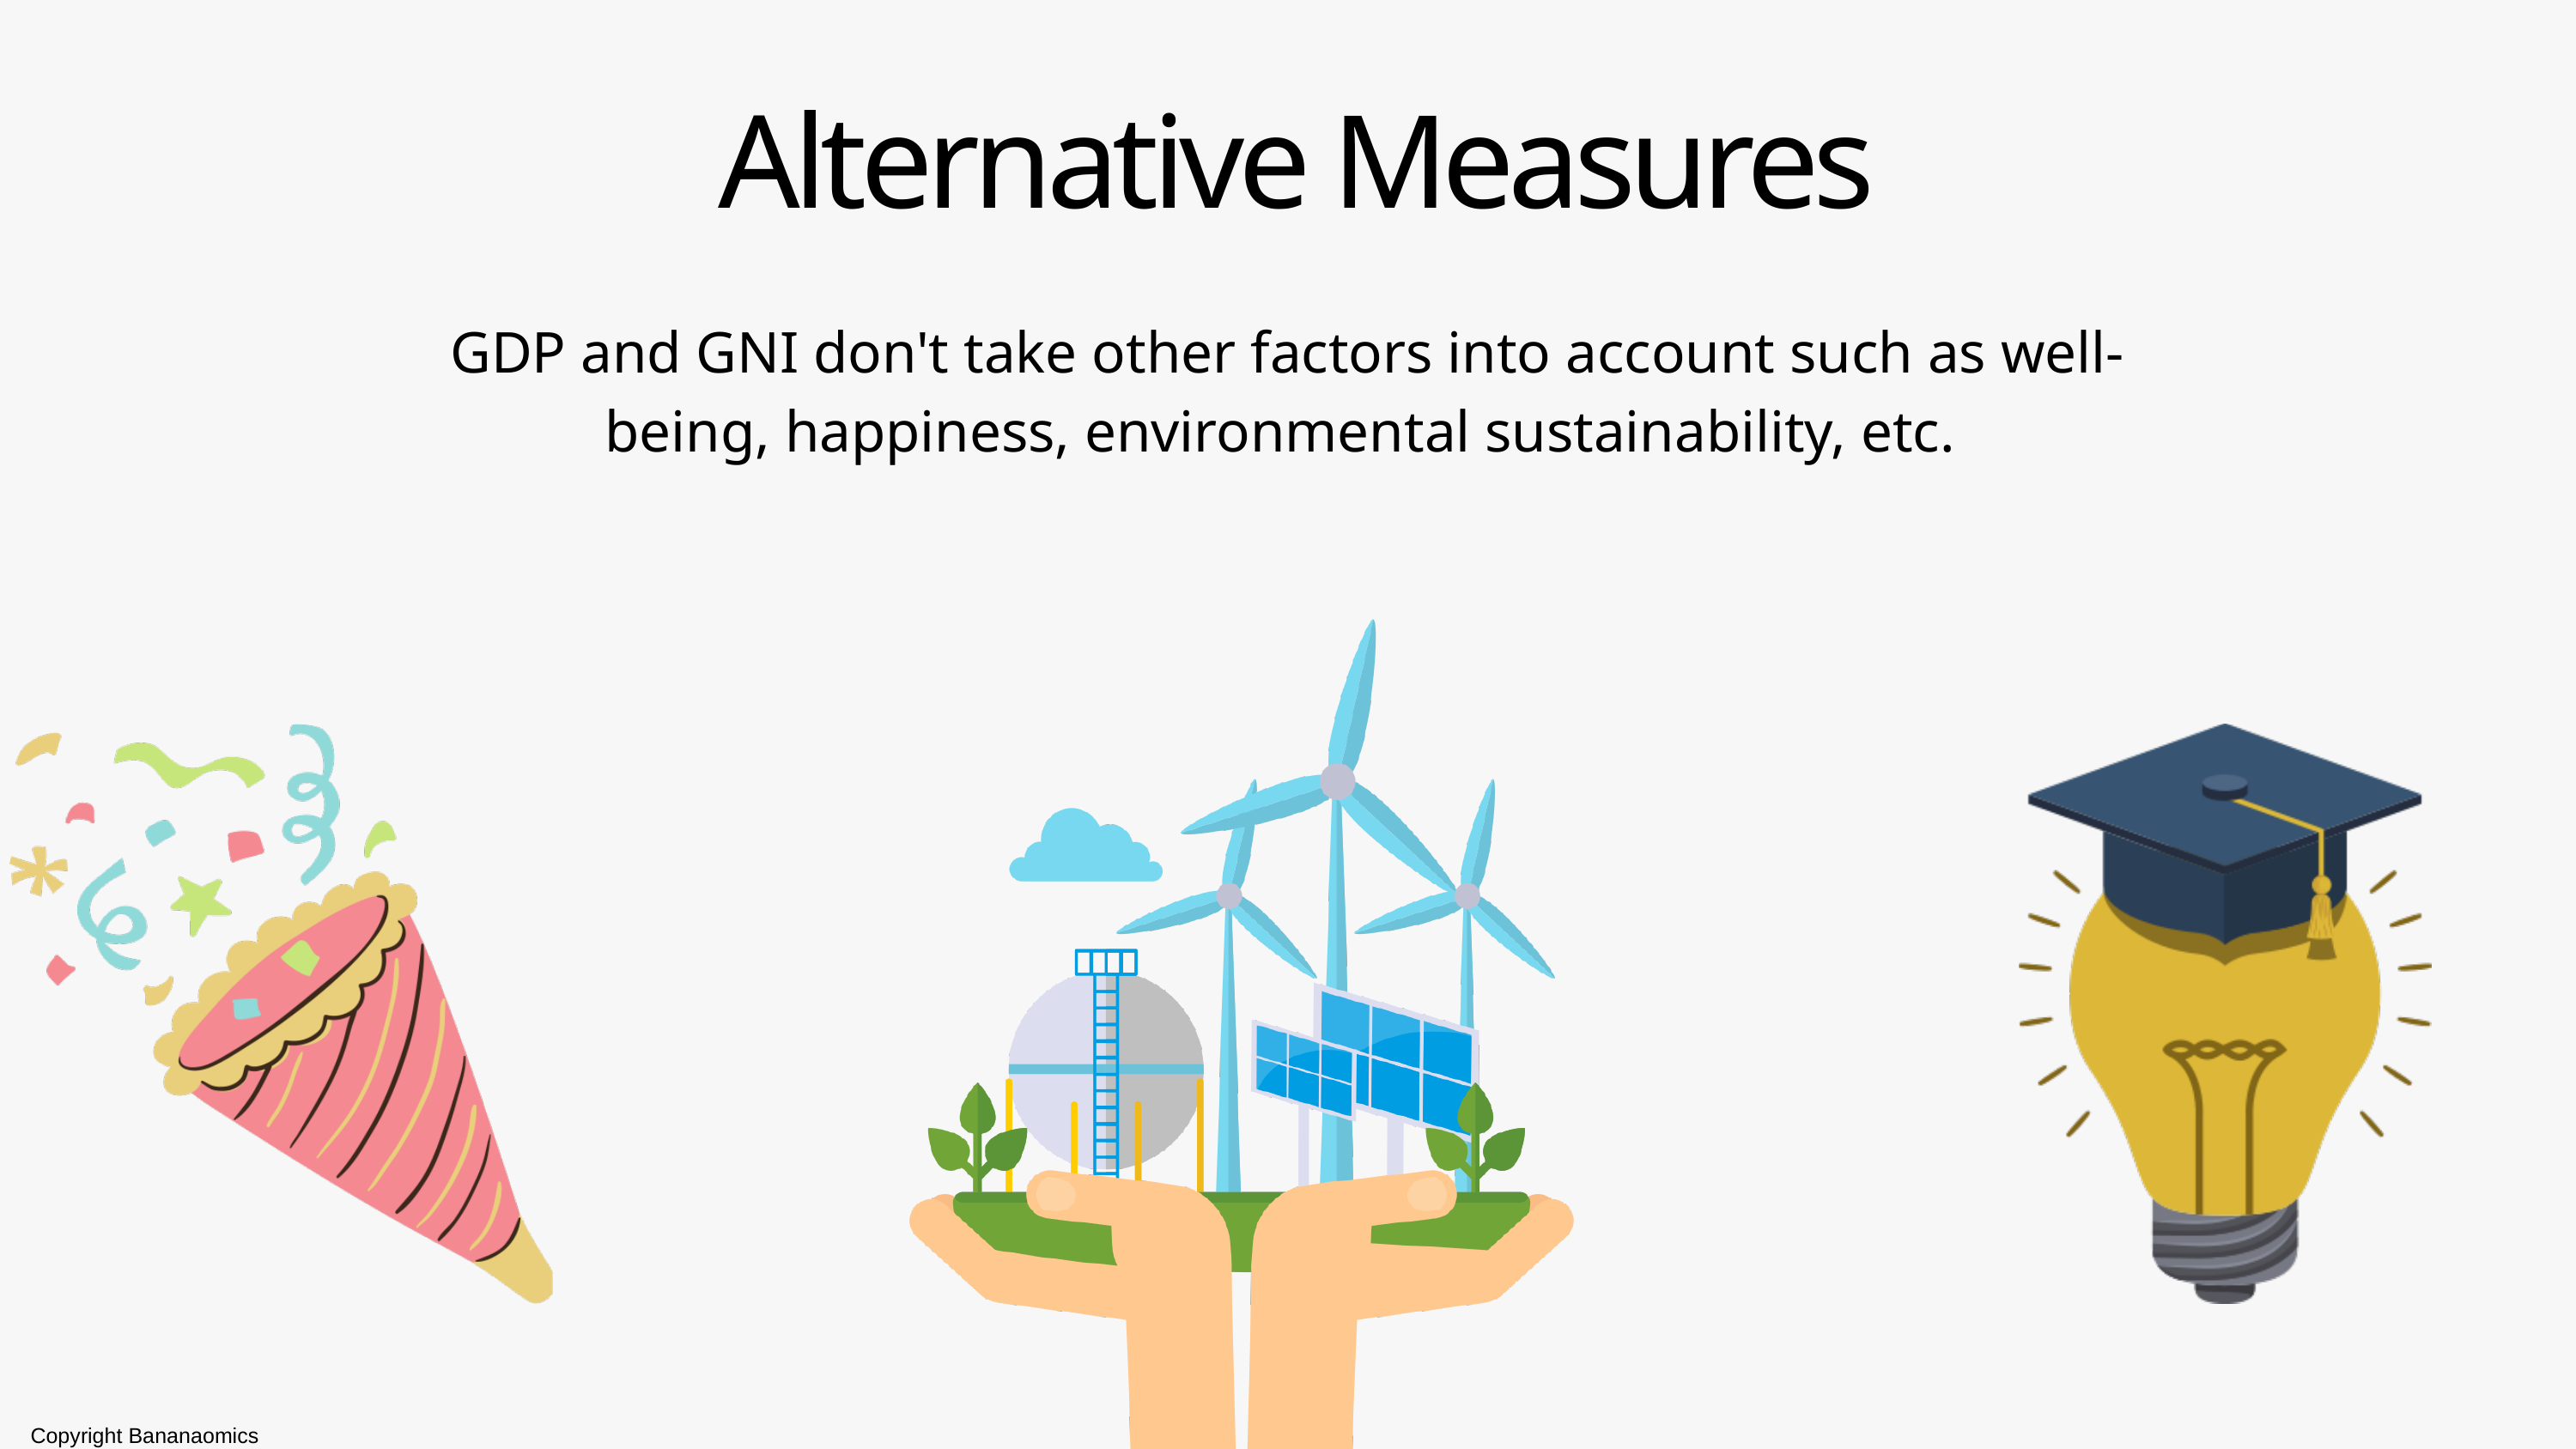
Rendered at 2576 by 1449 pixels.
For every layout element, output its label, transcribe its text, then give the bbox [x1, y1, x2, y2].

picture [2019, 724, 2432, 1304]
text_box GDP and GNI don't take other factors into account such as well-being, happiness, environmental sustainability, etc. [414, 330, 2162, 543]
text_box Copyright Bananaomics [0, 1417, 553, 1448]
picture [907, 616, 1576, 1449]
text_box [144, 93, 2448, 321]
picture [9, 724, 553, 1304]
